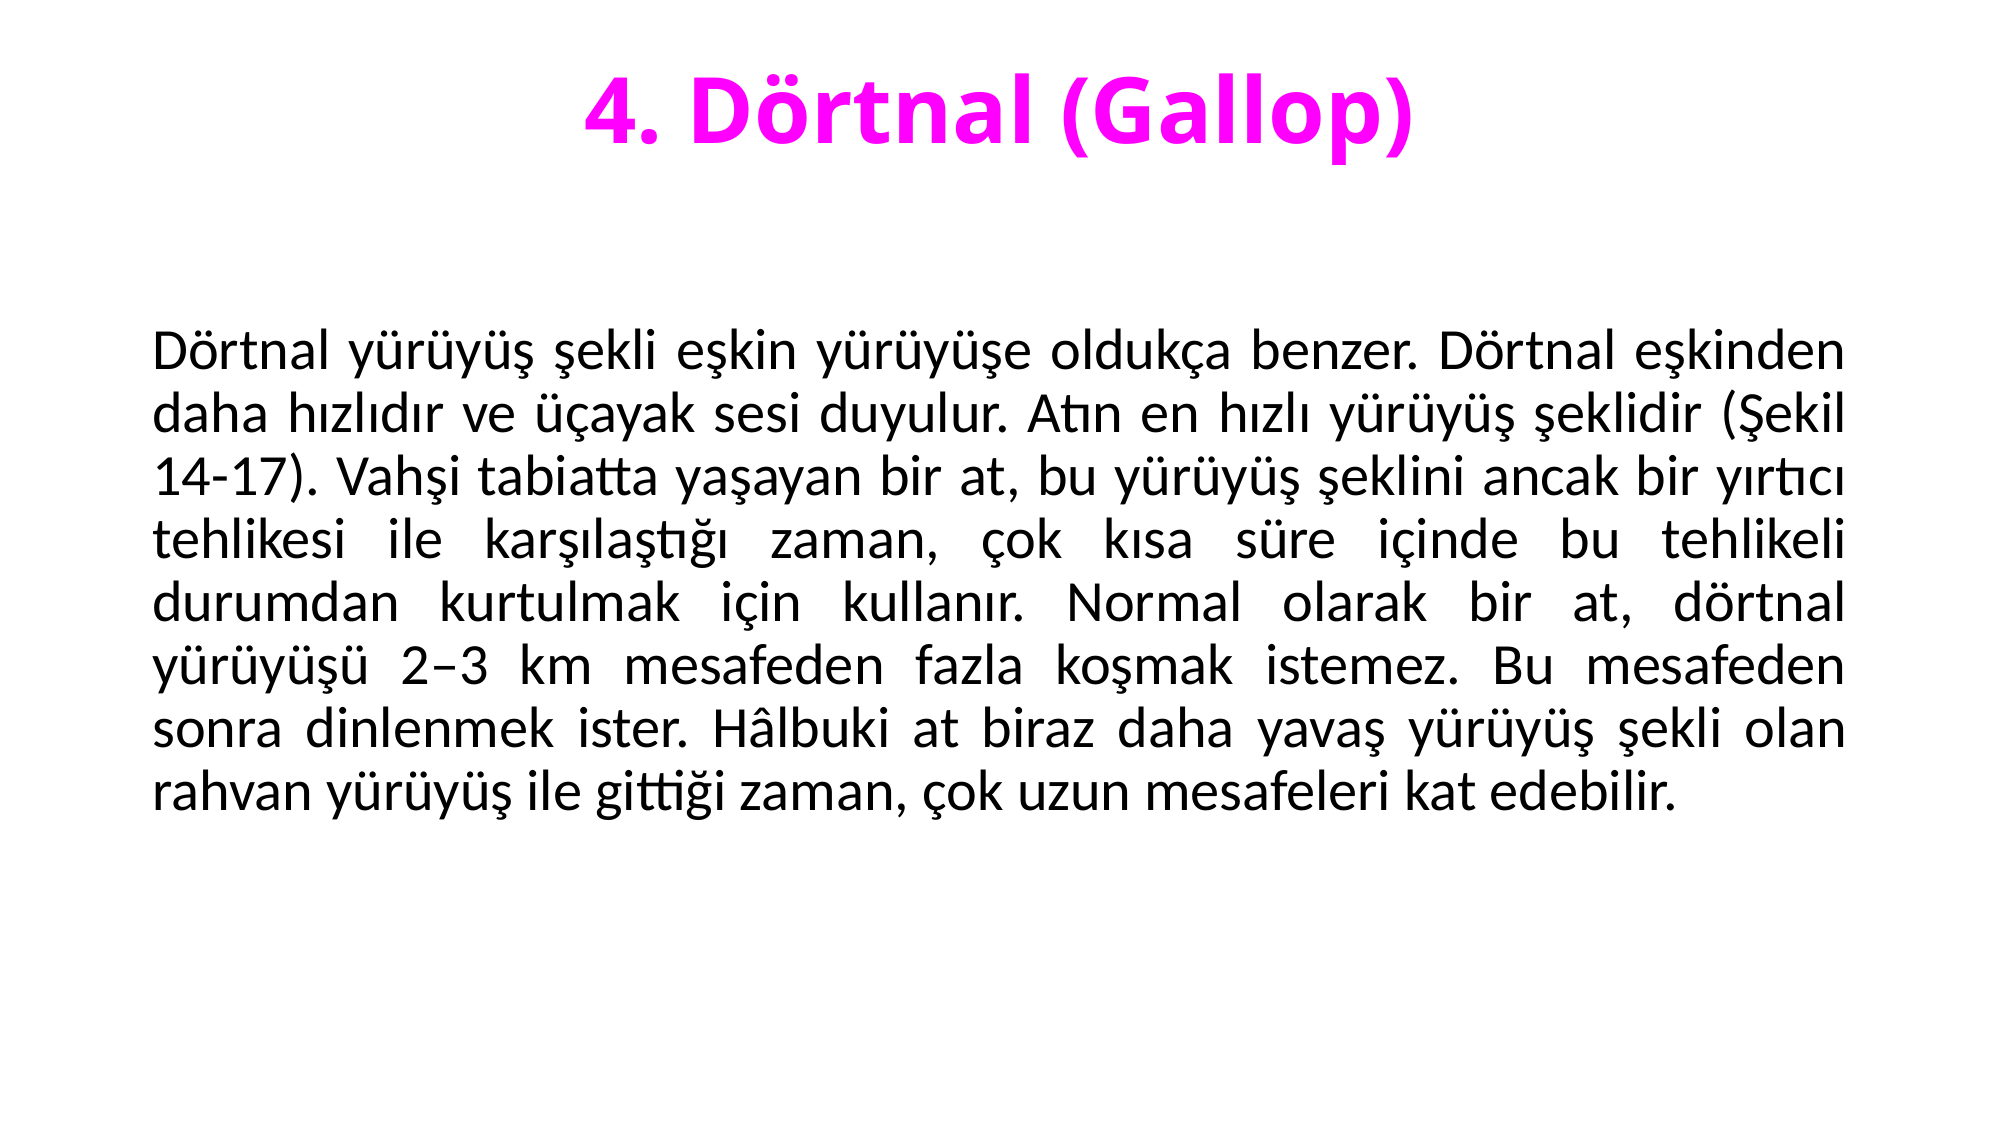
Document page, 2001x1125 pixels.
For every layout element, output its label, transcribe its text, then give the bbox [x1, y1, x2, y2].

list Dörtnal yürüyüş şekli eşkin yürüyüşe oldukça benzer. Dörtnal eşkinden daha hızlıdır ve üçayak sesi duyulur. Atın en hızlı yürüyüş şeklidir (Şekil 14-17). Vahşi tabiatta yaşayan bir at, bu yürüyüş şeklini ancak bir yırtıcı tehlikesi ile karşılaştığı zaman, çok kısa süre içinde bu tehlikeli durumdan kurtulmak için kullanır. Normal olarak bir at, dörtnal yürüyüşü 2–3 km mesafeden fazla koşmak istemez. Bu mesafeden sonra dinlenmek ister. Hâlbuki at biraz daha yavaş yürüyüş şekli olan rahvan yürüyüş ile gittiği zaman, çok uzun mesafeleri kat edebilir. [137, 311, 1863, 1026]
title 4. Dörtnal (Gallop) [137, 59, 1863, 278]
